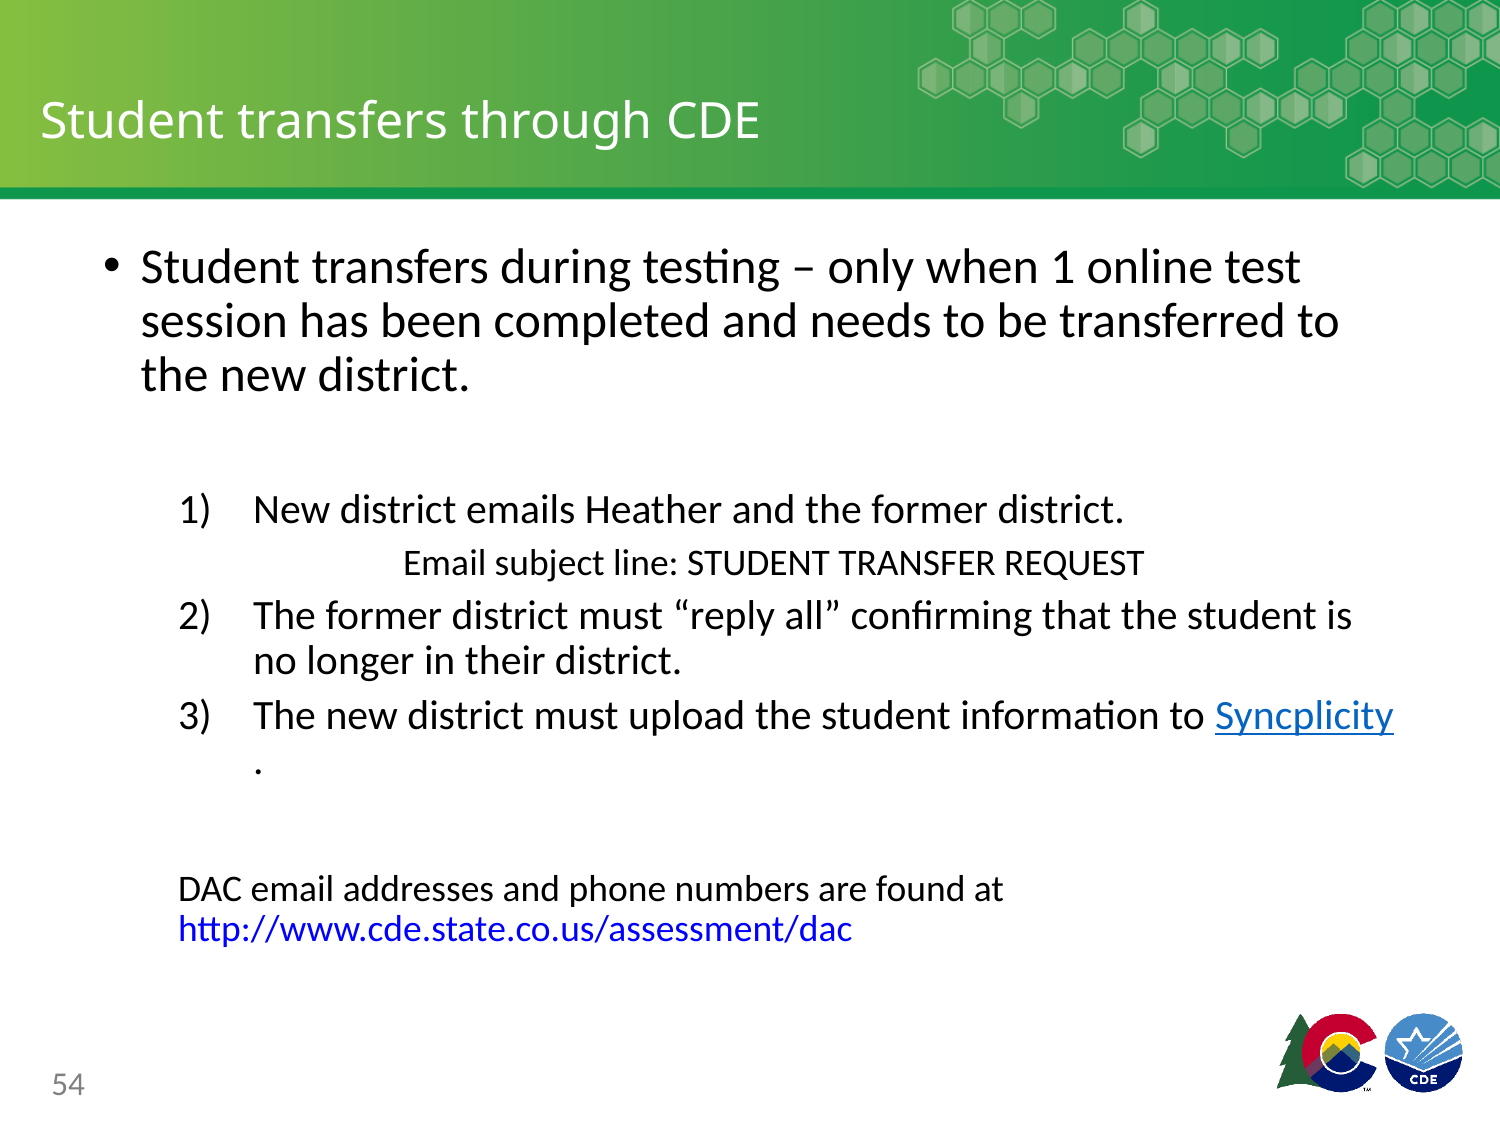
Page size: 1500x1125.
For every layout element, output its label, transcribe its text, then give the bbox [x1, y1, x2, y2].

slide_number 54 [36, 1054, 697, 1115]
title Student transfers through CDE [40, 41, 1038, 166]
list Student transfers during testing – only when 1 online test session has been completed and needs to be transferred to the new district. New district emails Heather and the former district. Email subject line: STUDENT TRANSFER REQUEST The former district must “reply all” confirming that the student is no longer in their district. The new district must upload the student information to Syncplicity. DAC email addresses and phone numbers are found at http://www.cde.state.co.us/assessment/dac [103, 239, 1397, 1002]
picture [0, 0, 1500, 200]
picture [1275, 1012, 1463, 1093]
